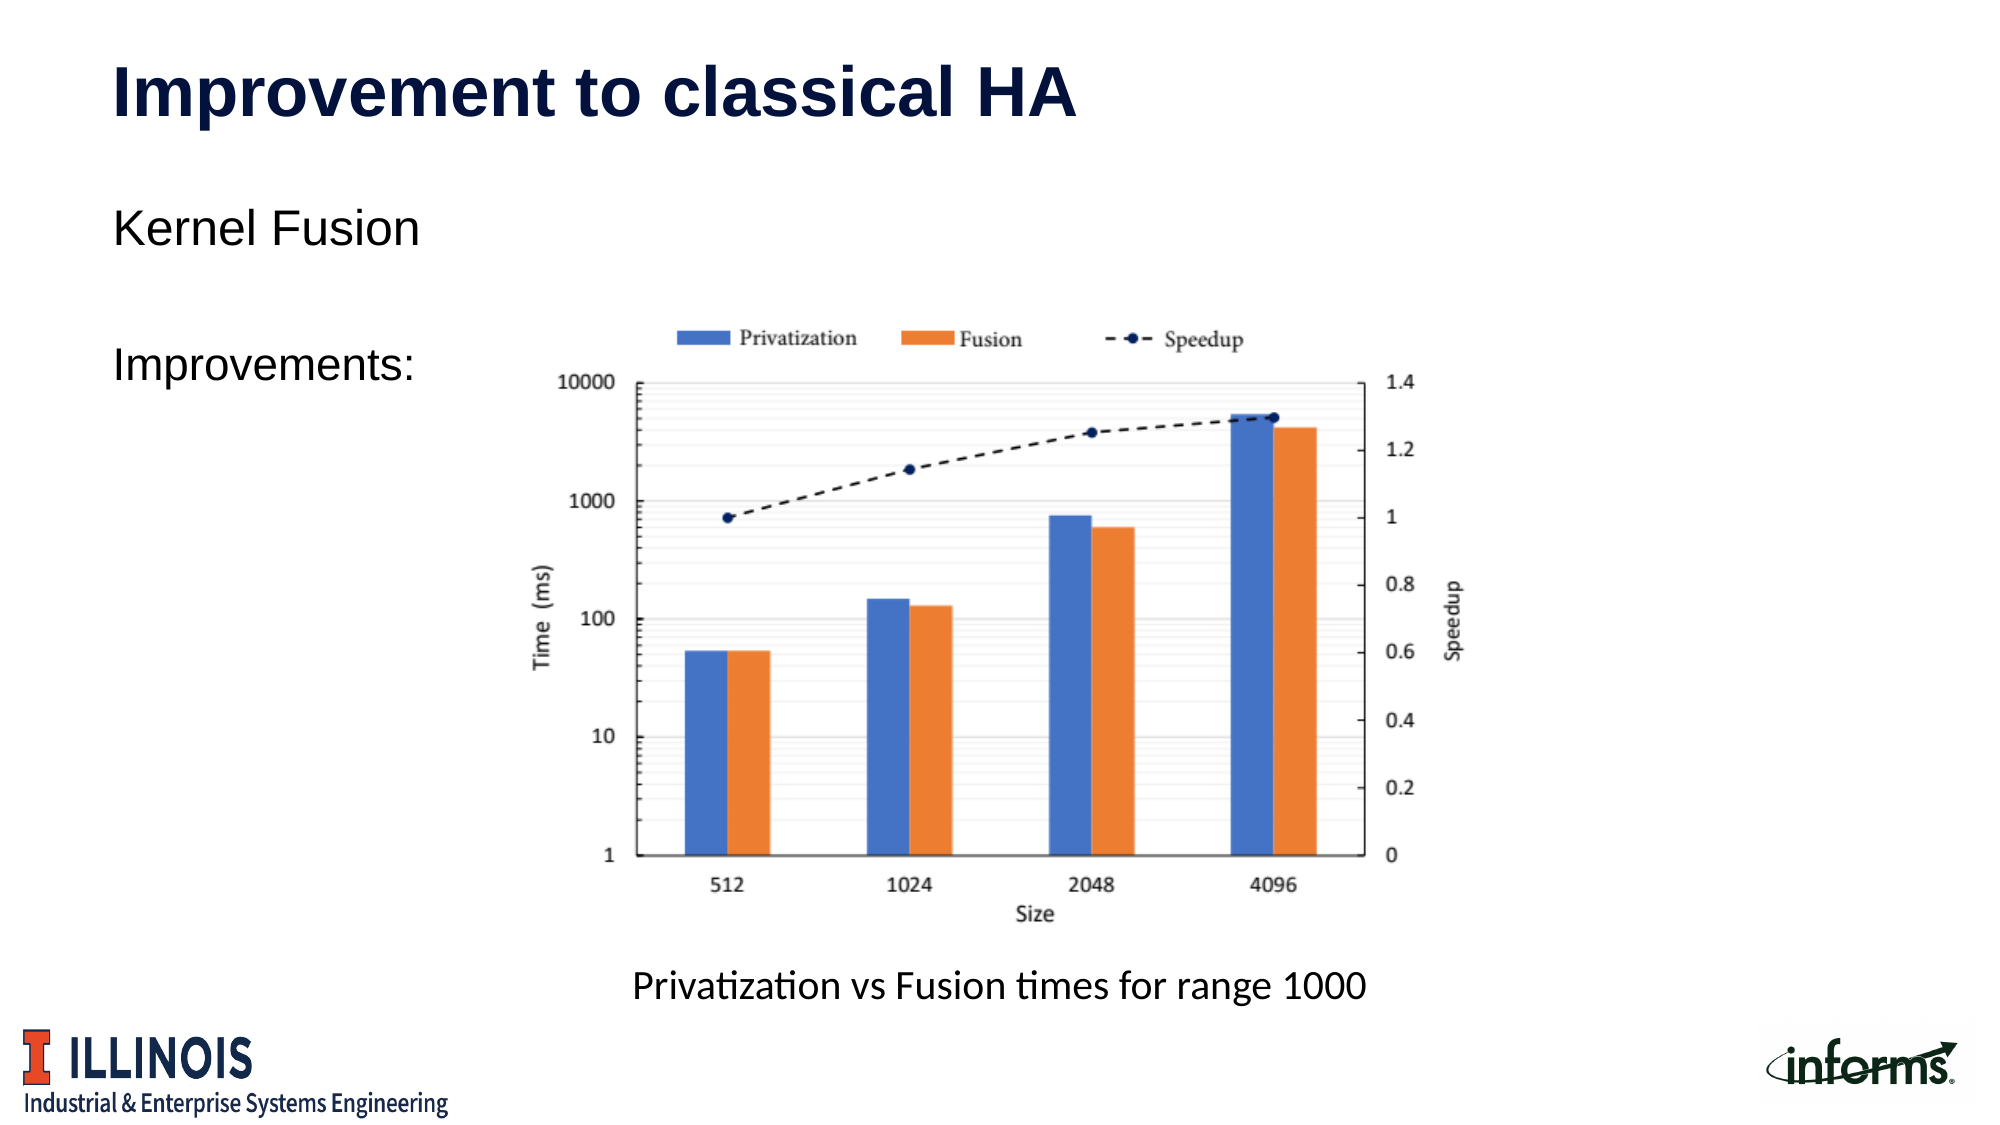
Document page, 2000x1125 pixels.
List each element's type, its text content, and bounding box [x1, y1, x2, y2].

list Kernel Fusion Improvements: [97, 187, 1934, 1030]
picture [23, 1029, 463, 1125]
picture [1756, 1017, 1981, 1106]
picture [508, 305, 1482, 938]
text_box Privatization vs Fusion times for range 1000 [617, 950, 1382, 1016]
text_box Improvement to classical HA [97, 38, 1892, 170]
